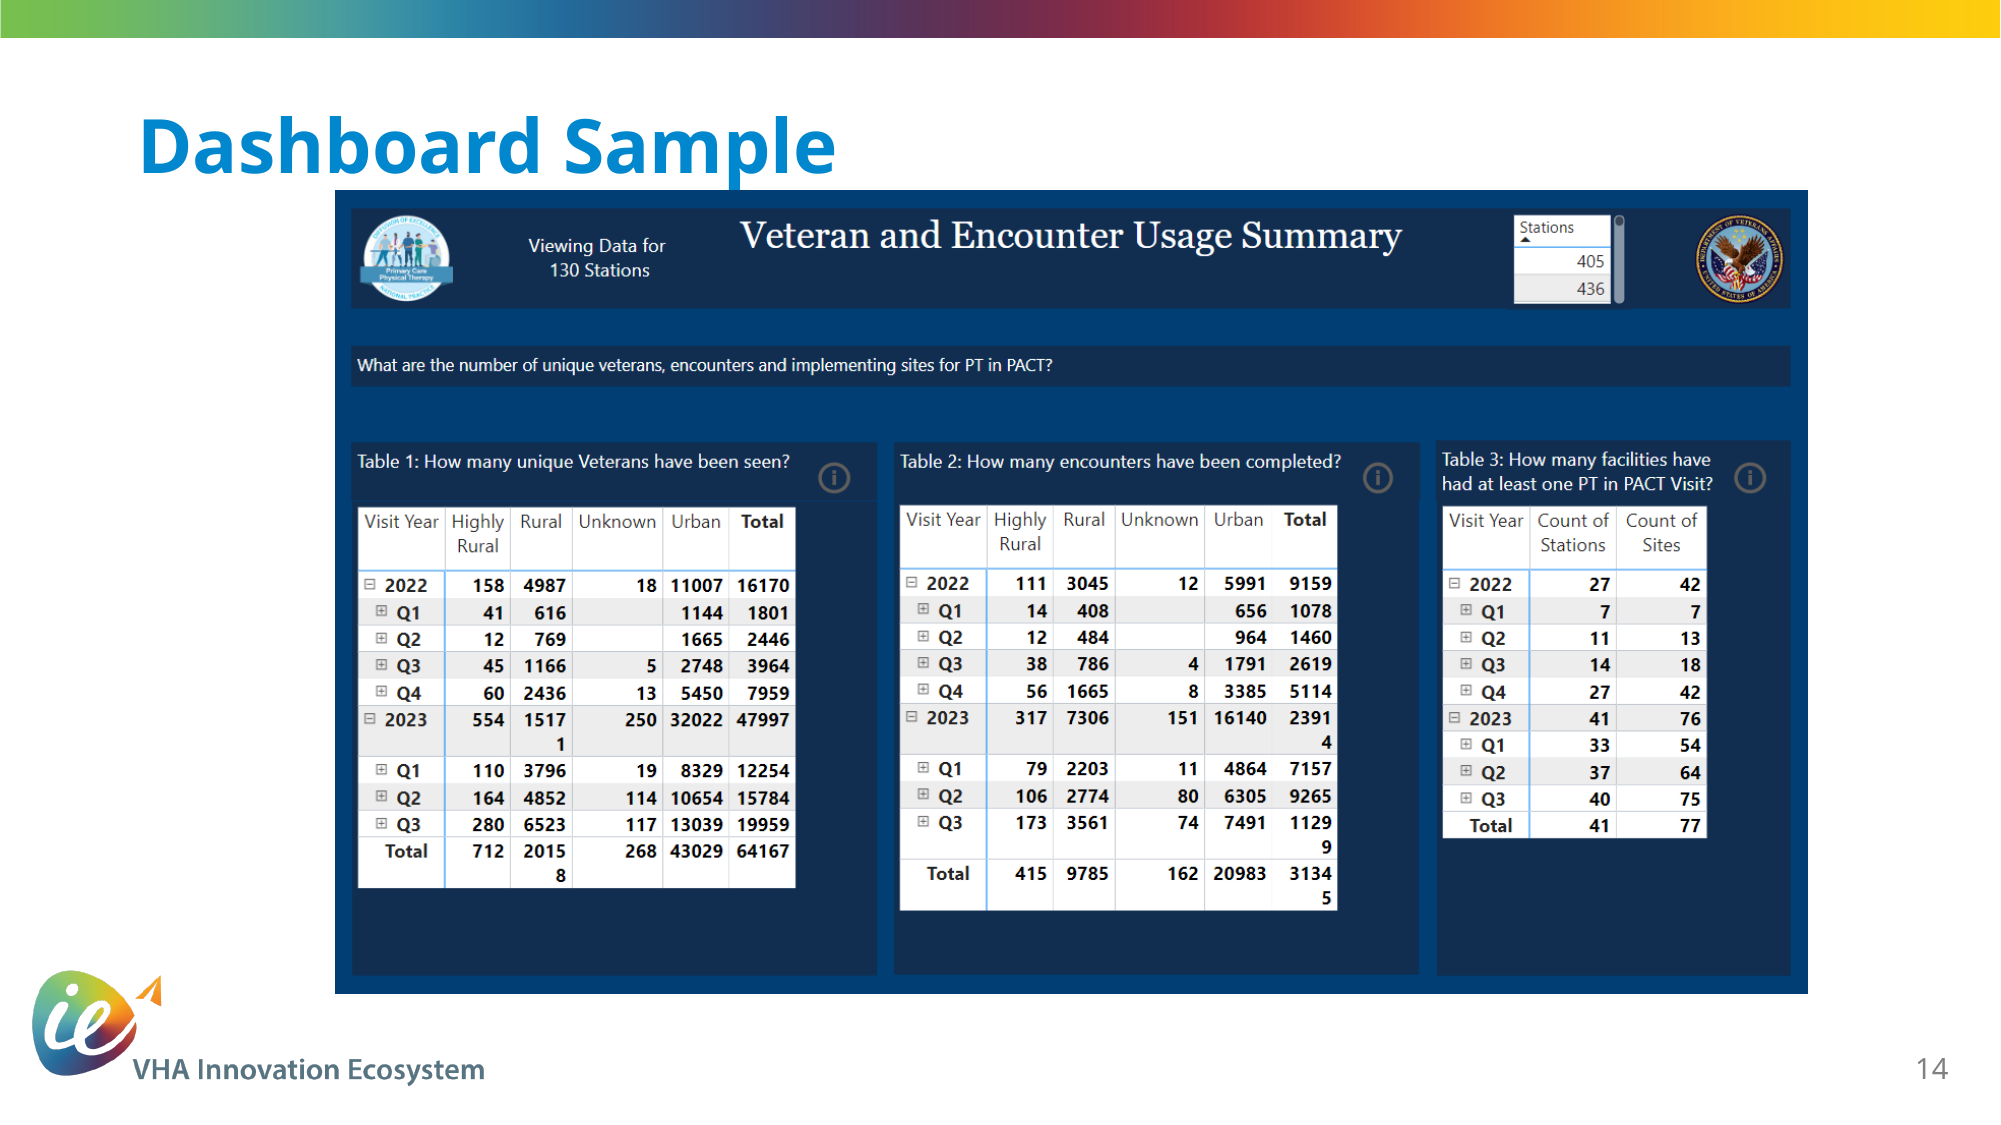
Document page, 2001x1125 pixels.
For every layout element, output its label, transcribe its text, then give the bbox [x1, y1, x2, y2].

picture [0, 0, 2000, 38]
slide_number 14 [1863, 1040, 2000, 1101]
picture [30, 969, 486, 1088]
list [335, 190, 1808, 994]
title Dashboard Sample [137, 108, 1863, 191]
